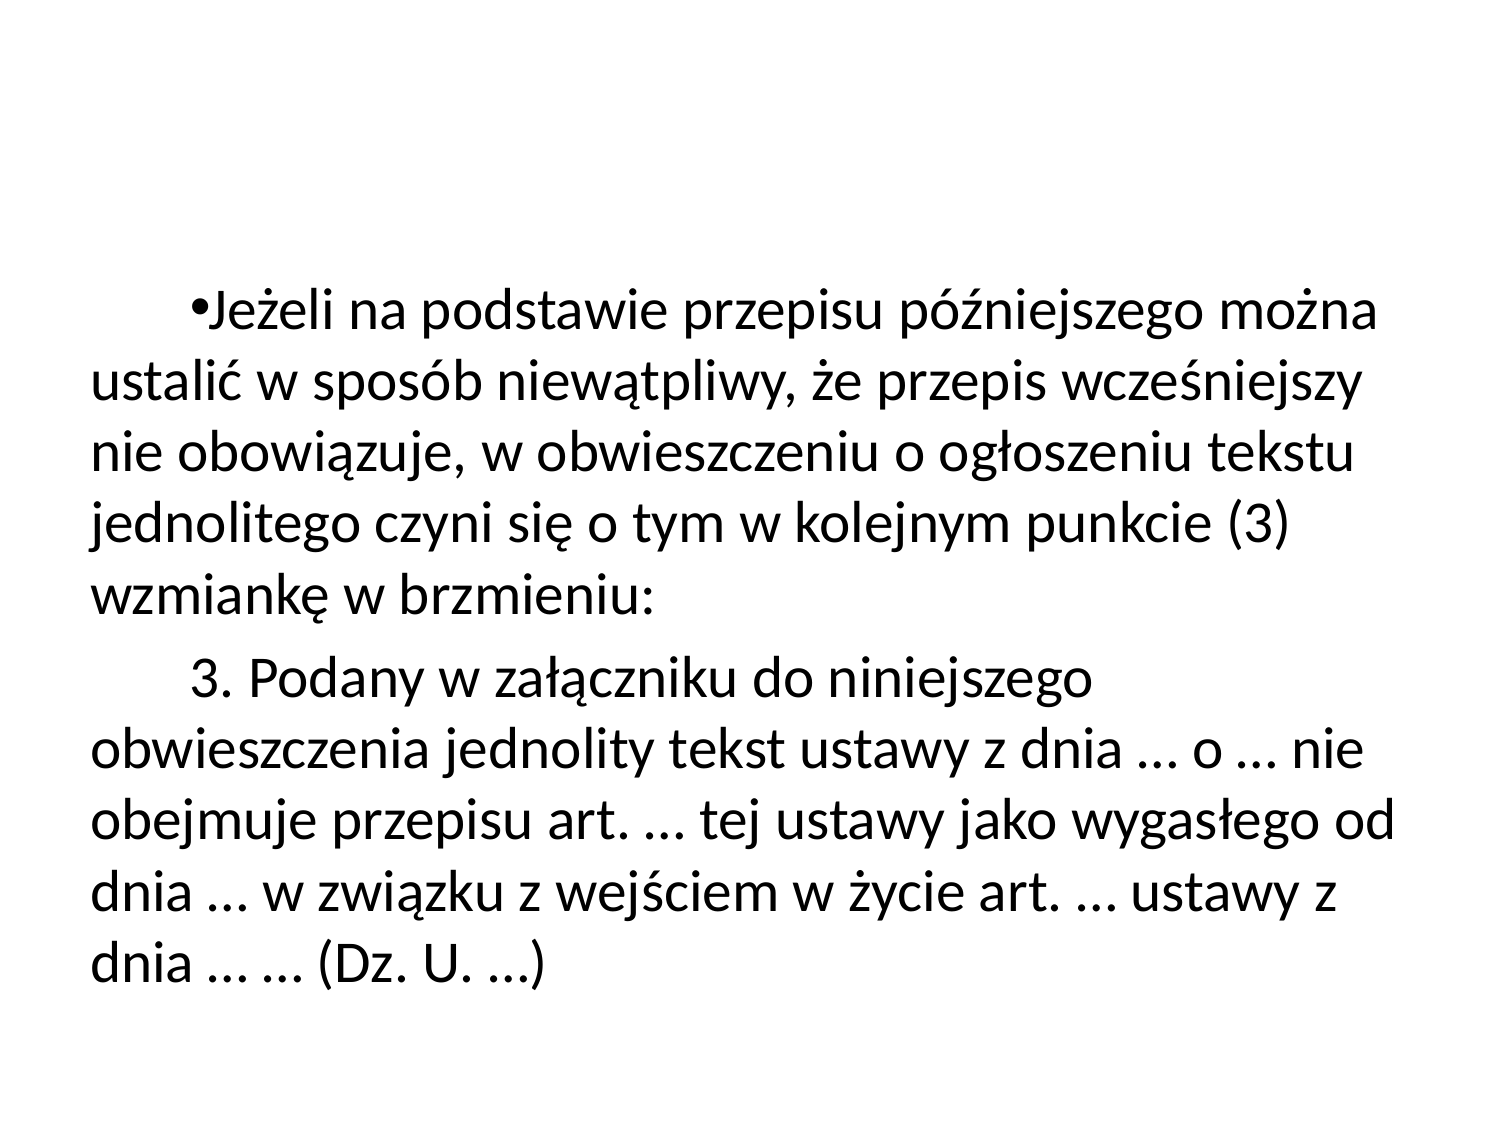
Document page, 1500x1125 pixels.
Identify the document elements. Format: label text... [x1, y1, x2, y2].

list Jeżeli na podstawie przepisu późniejszego można ustalić w sposób niewątpliwy, że przepis wcześniejszy nie obowiązuje, w obwieszczeniu o ogłoszeniu tekstu jednolitego czyni się o tym w kolejnym punkcie (3) wzmiankę w brzmieniu: 3. Podany w załączniku do niniejszego obwieszczenia jednolity tekst ustawy z dnia … o … nie obejmuje przepisu art. … tej ustawy jako wygasłego od dnia … w związku z wejściem w życie art. … ustawy z dnia … … (Dz. U. …) [75, 262, 1425, 1005]
